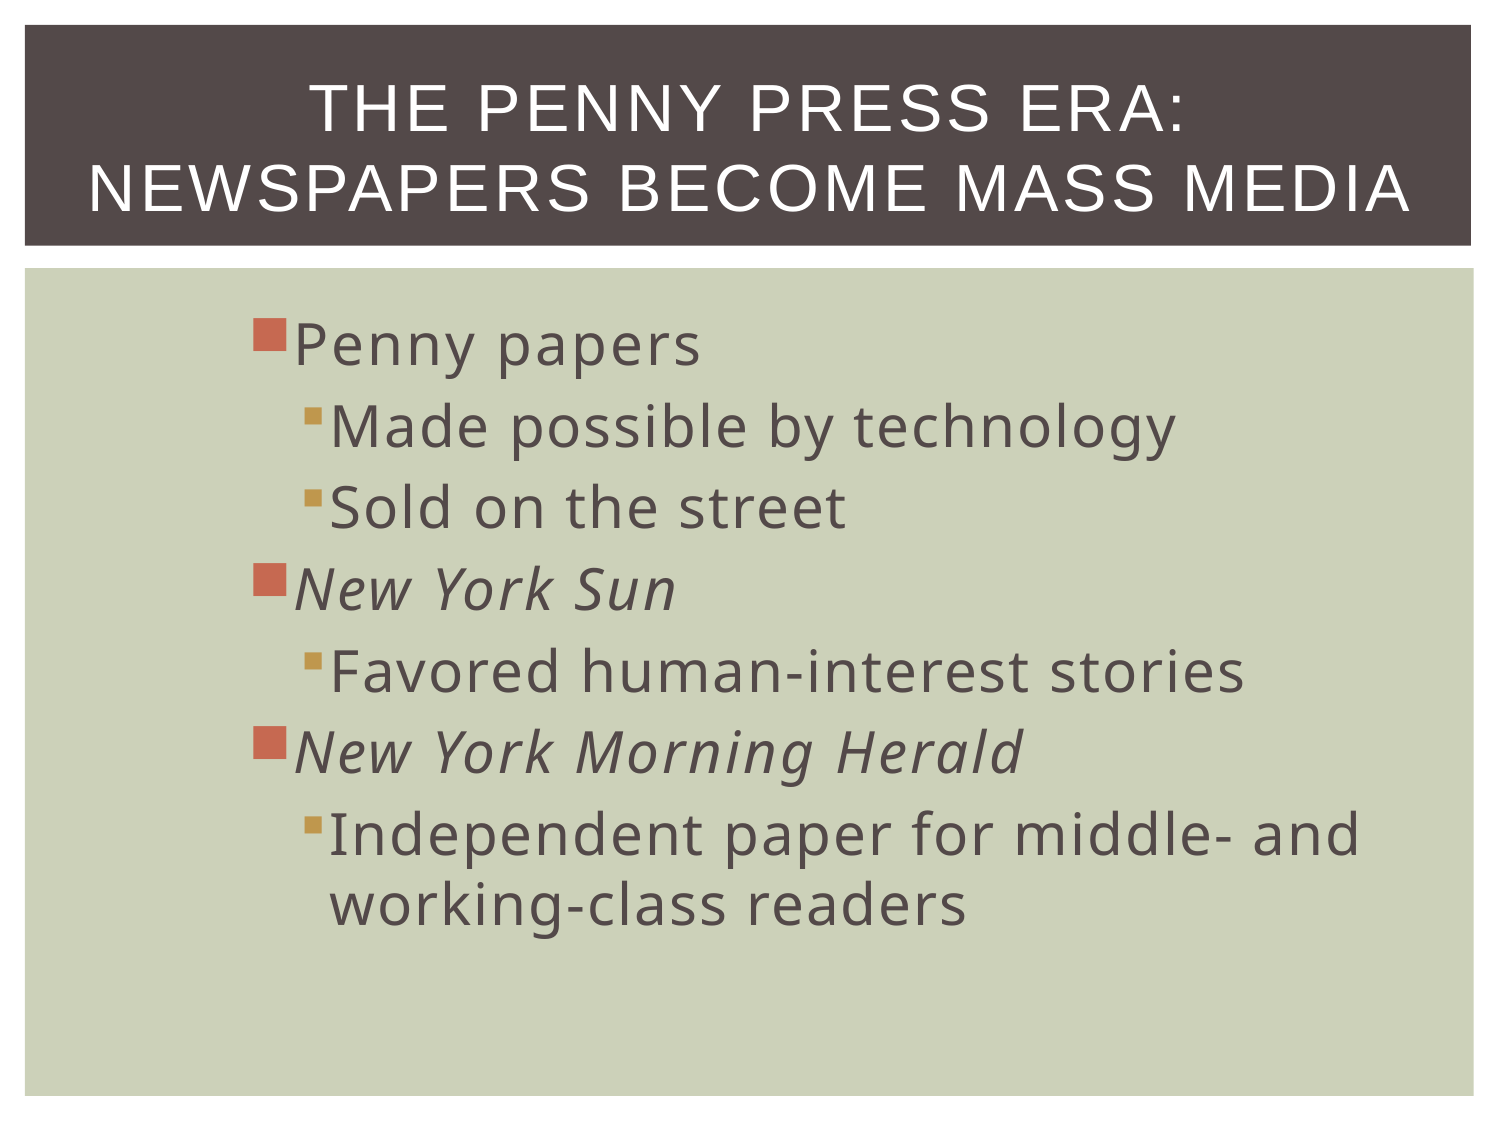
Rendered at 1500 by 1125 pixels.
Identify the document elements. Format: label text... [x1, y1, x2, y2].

title The Penny Press Era: Newspapers Become Mass Media [62, 58, 1438, 232]
list Penny papers Made possible by technology Sold on the street New York Sun Favored human-interest stories New York Morning Herald Independent paper for middle- and working-class readers [224, 299, 1425, 1063]
